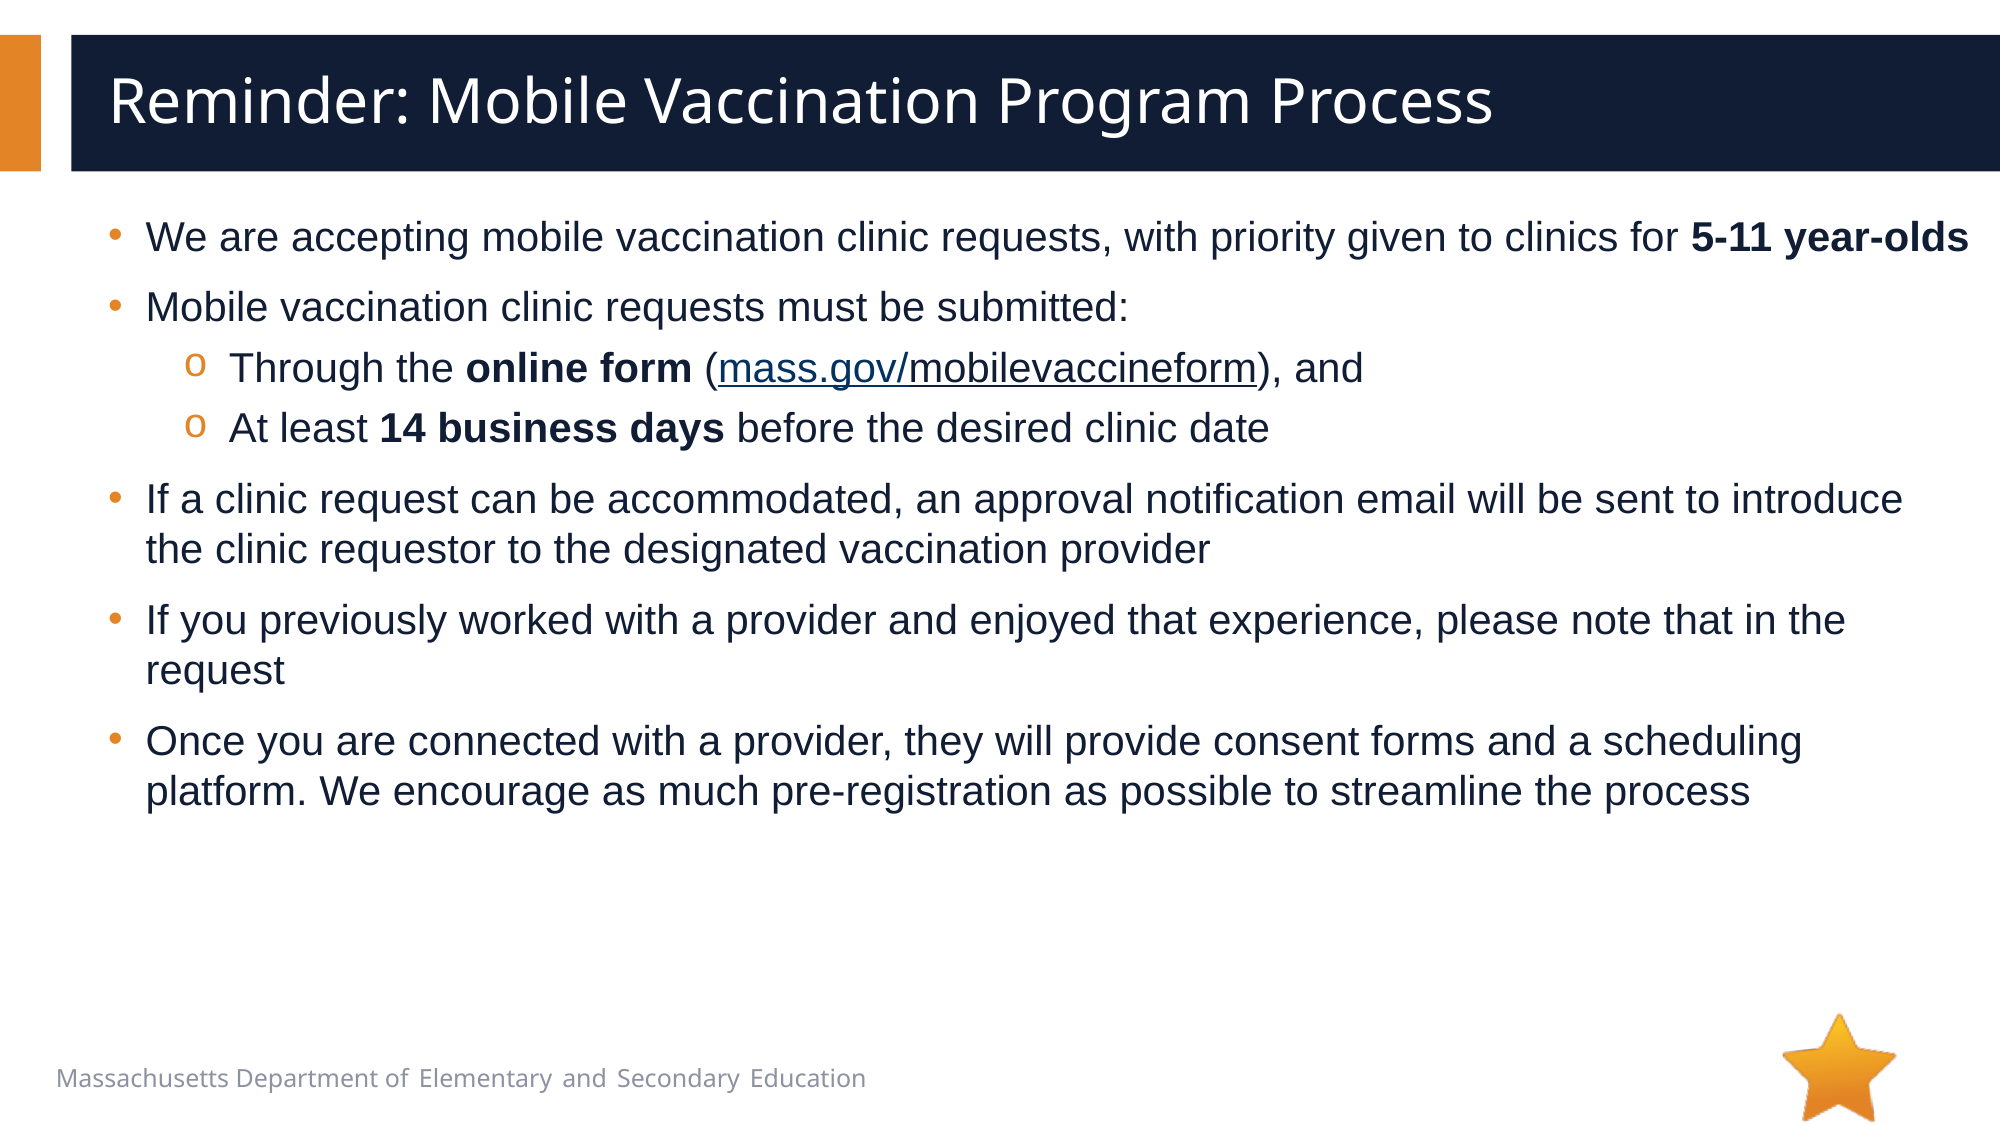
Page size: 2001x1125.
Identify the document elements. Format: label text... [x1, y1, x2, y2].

list We are accepting mobile vaccination clinic requests, with priority given to clinics for 5-11 year-olds Mobile vaccination clinic requests must be submitted: Through the online form (mass.gov/mobilevaccineform), and At least 14 business days before the desired clinic date If a clinic request can be accommodated, an approval notification email will be sent to introduce the clinic requestor to the designated vaccination provider If you previously worked with a provider and enjoyed that experience, please note that in the request Once you are connected with a provider, they will provide consent forms and a scheduling platform. We encourage as much pre-registration as possible to streamline the process [93, 201, 1986, 1031]
title Reminder: Mobile Vaccination Program Process [93, 47, 1959, 159]
picture [1775, 1031, 1909, 1125]
